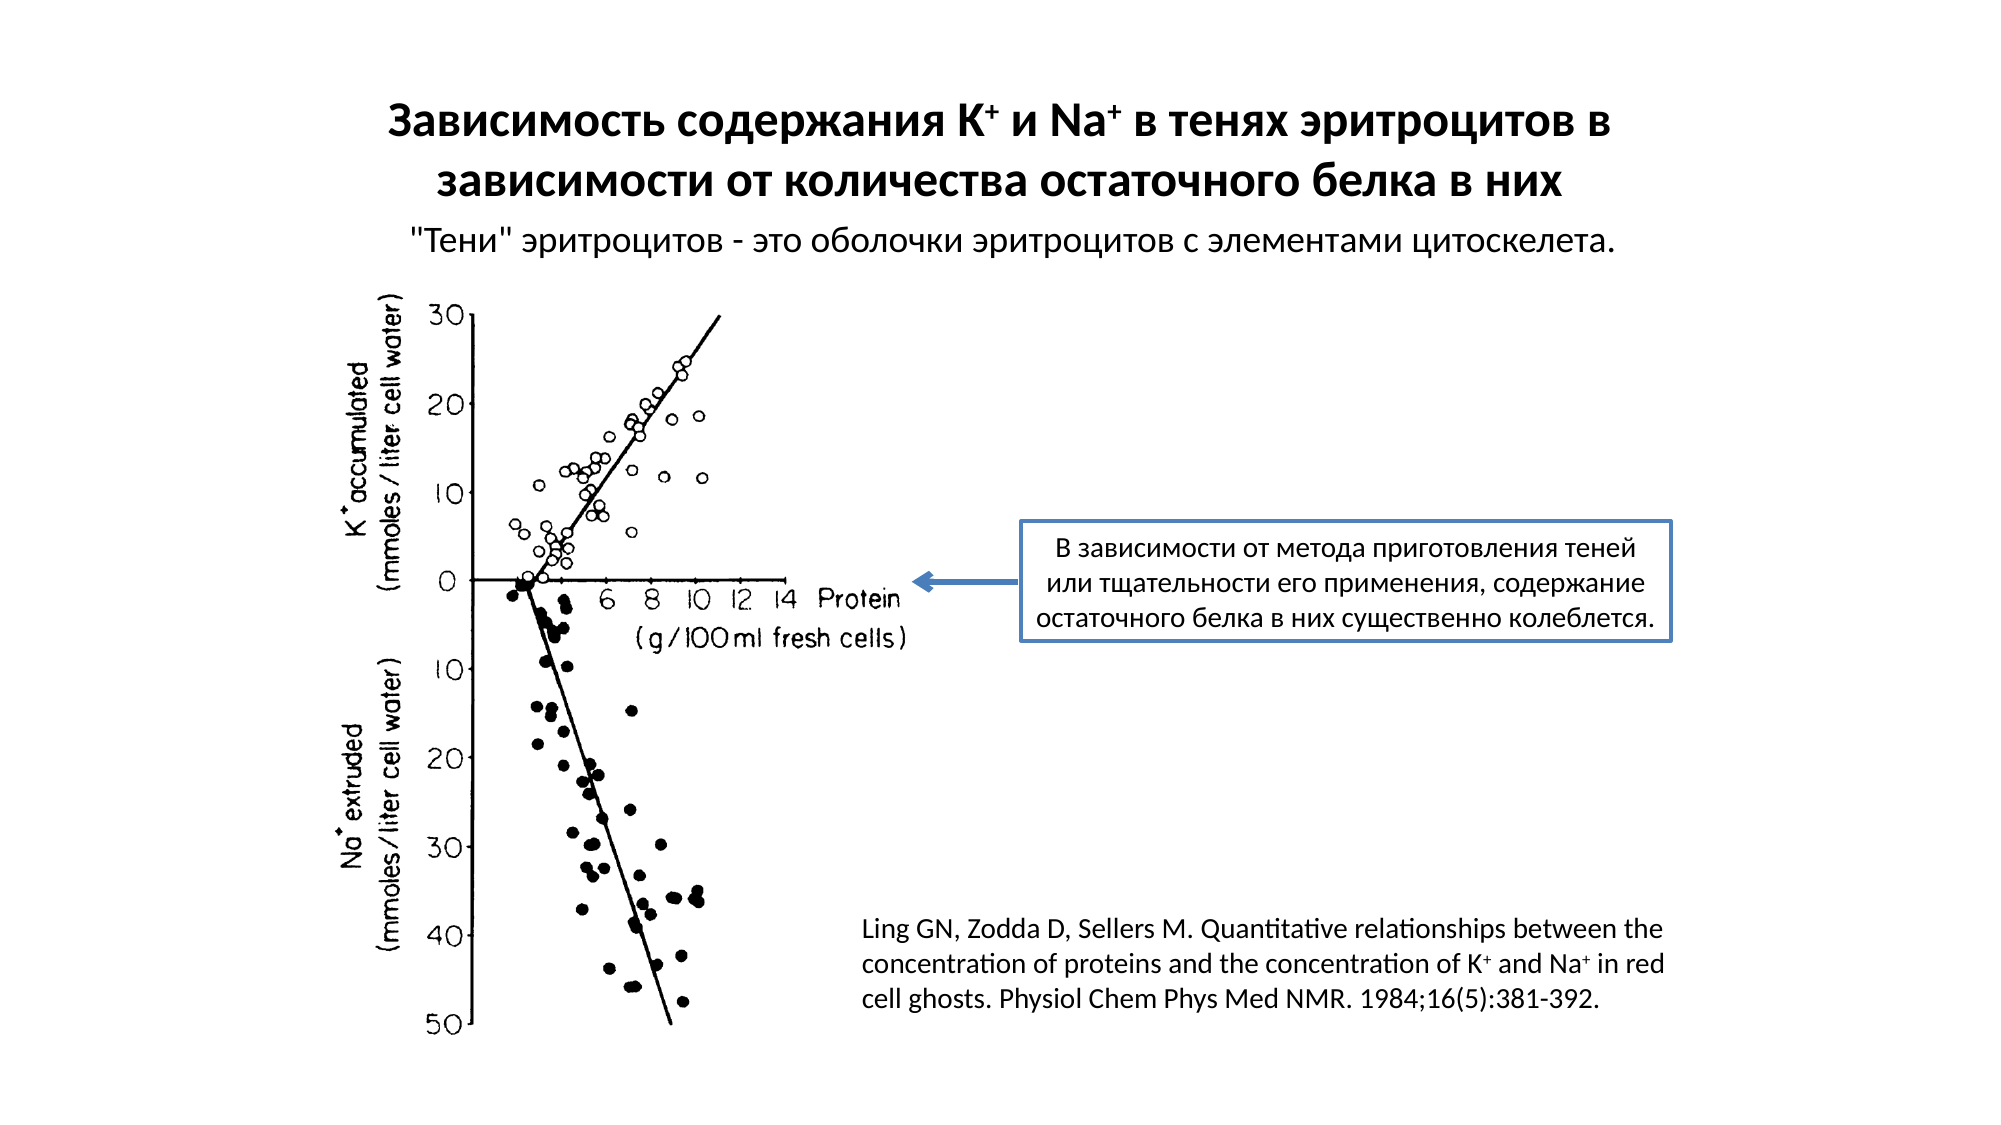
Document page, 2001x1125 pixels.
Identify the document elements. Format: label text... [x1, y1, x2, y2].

text_box "Тени" эритроцитов - это оболочки эритроцитов с элементами цитоскелета. [394, 208, 1633, 268]
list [331, 292, 907, 1036]
text_box В зависимости от метода приготовления теней или тщательности его применения, содержание остаточного белка в них существенно колеблется. [1021, 521, 1671, 641]
text_box Ling GN, Zodda D, Sellers M. Quantitative relationships between the concentration of proteins and the concentration of K+ and Na+ in red cell ghosts. Physiol Chem Phys Med NMR. 1984;16(5):381-392. [911, 902, 1681, 1022]
title Зависимость содержания K+ и Na+ в тенях эритроцитов в зависимости от количества остаточного белка в них [324, 82, 1675, 211]
